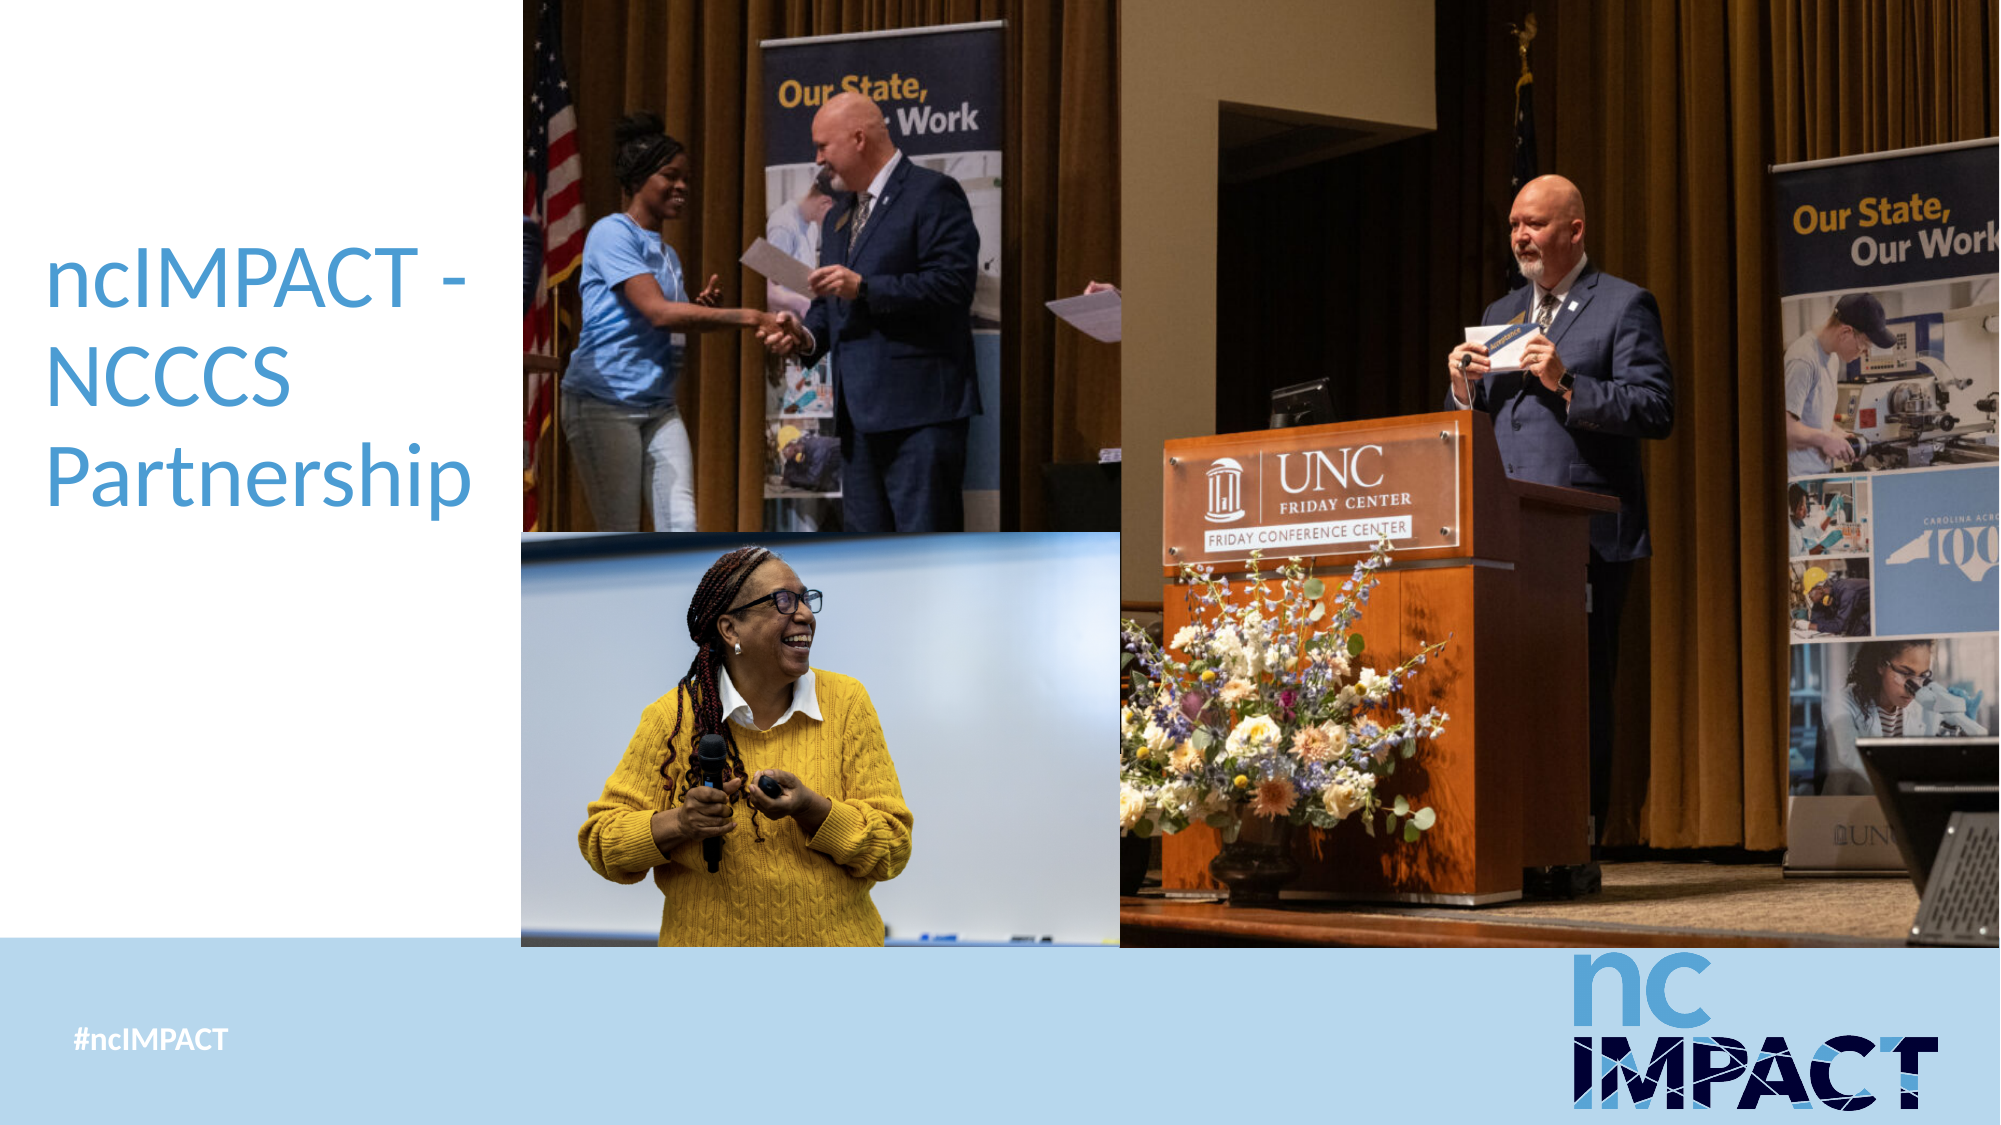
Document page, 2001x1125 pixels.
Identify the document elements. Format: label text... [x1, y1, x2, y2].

picture [1574, 952, 1938, 1111]
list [521, 532, 1120, 947]
title ncIMPACT - NCCCS Partnership [29, 155, 499, 600]
picture [522, 0, 2000, 948]
